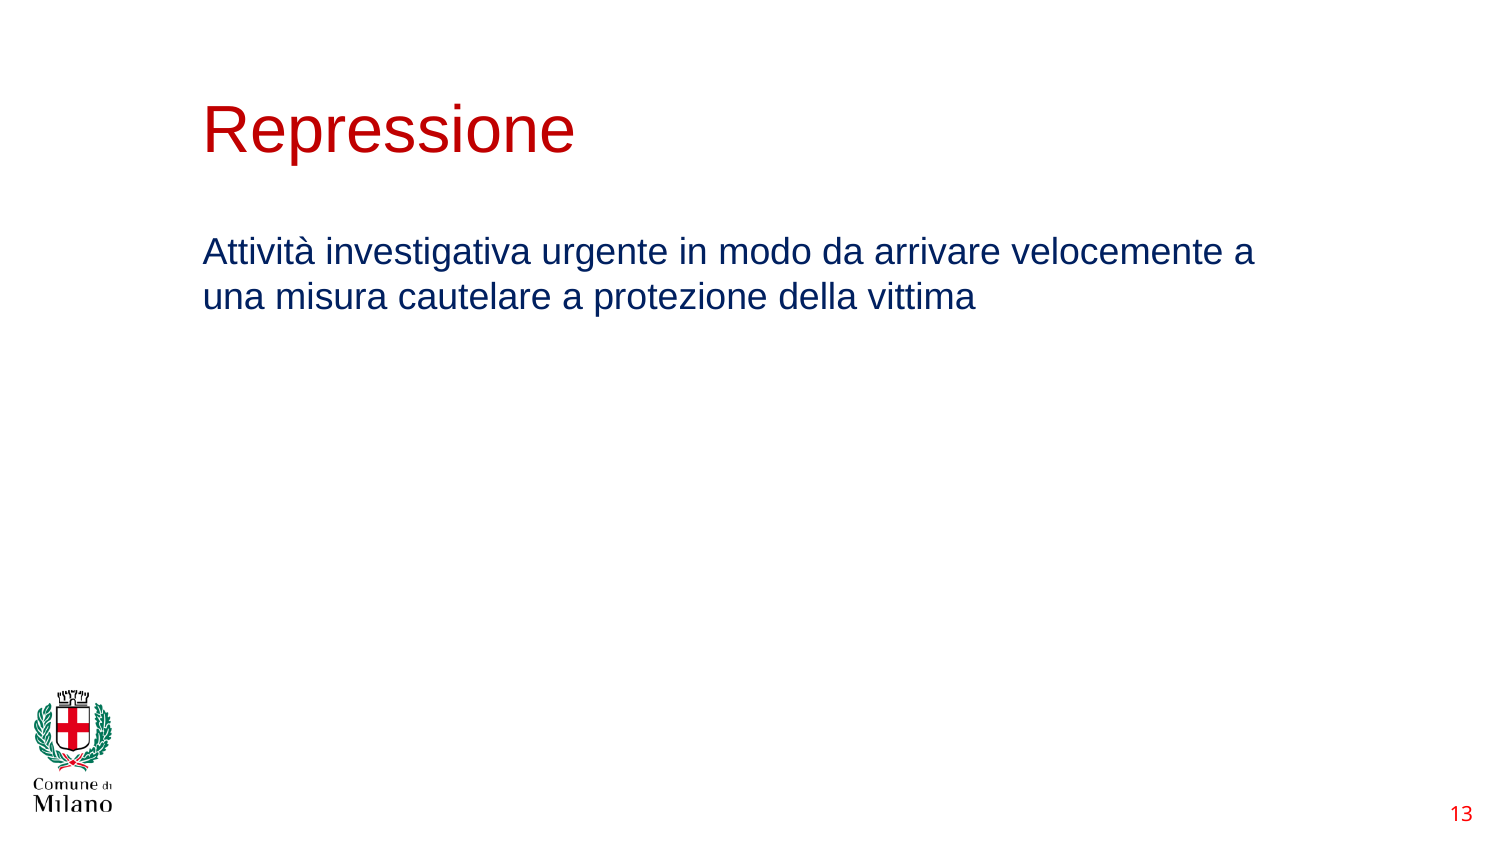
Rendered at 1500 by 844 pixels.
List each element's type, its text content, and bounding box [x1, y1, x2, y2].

picture [29, 685, 118, 824]
title Repressione [187, 138, 1313, 219]
subtitle Attività investigativa urgente in modo da arrivare velocemente a una misura cautelare a protezione della vittima [187, 219, 1313, 647]
